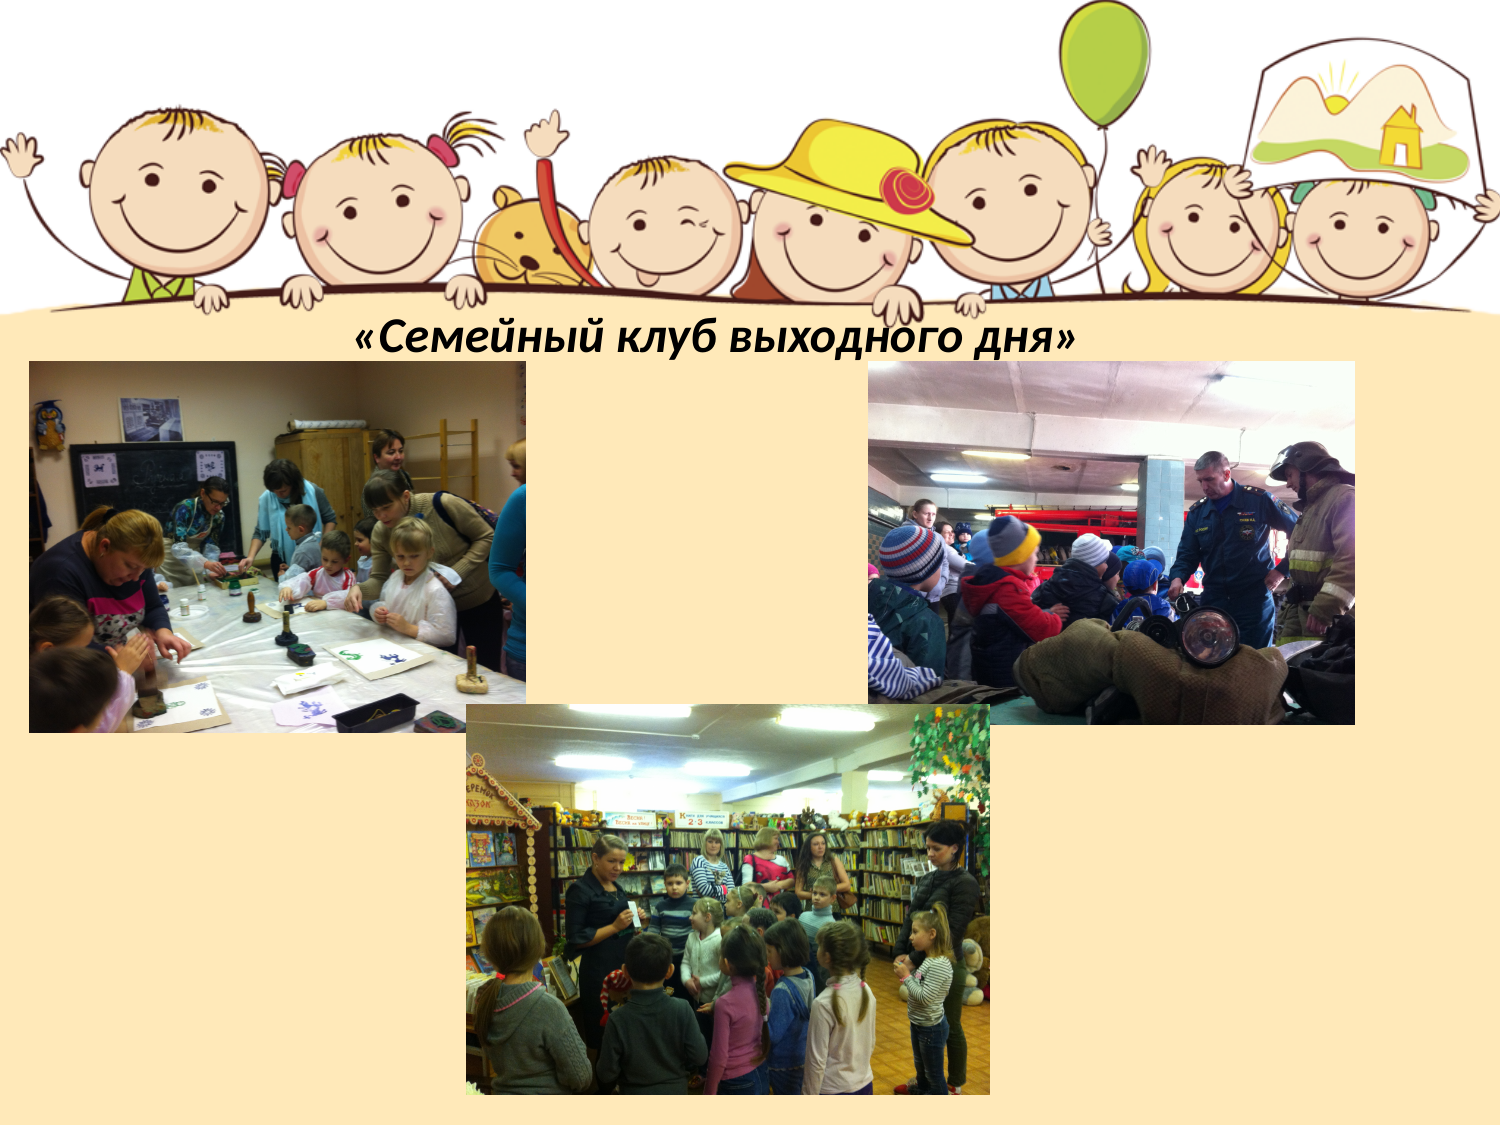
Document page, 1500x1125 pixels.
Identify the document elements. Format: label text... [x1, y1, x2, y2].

title «Семейный клуб выходного дня» [289, 278, 1144, 386]
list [867, 361, 1355, 725]
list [466, 703, 991, 1096]
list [29, 361, 526, 733]
picture [0, 0, 1500, 1125]
